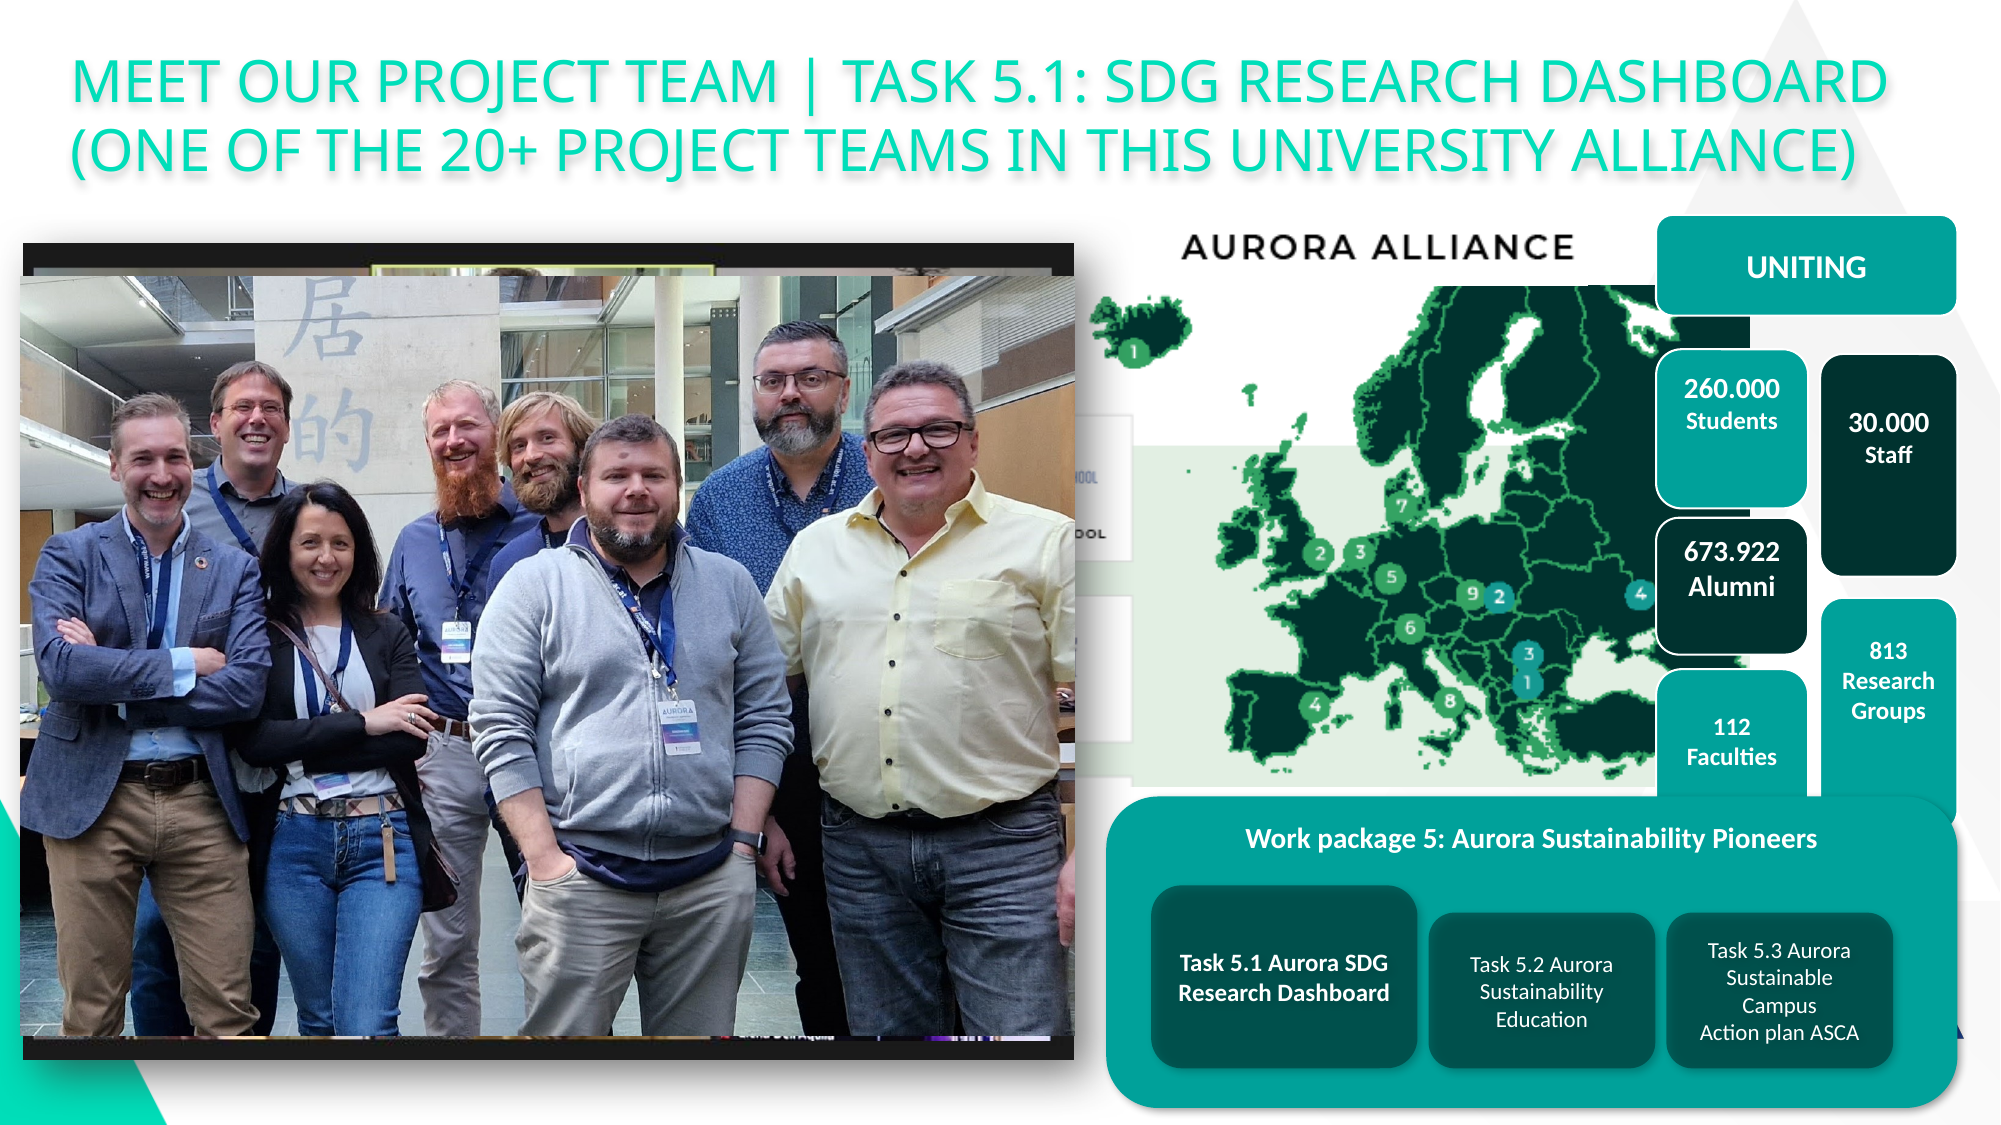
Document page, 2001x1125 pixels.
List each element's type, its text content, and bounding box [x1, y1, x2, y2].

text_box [1074, 207, 1958, 838]
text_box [23, 1036, 1074, 1060]
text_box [1106, 796, 1958, 1108]
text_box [23, 243, 1074, 276]
title MEET OUR PROJECT TEAM | TASK 5.1: SDG RESEARCH DASHBOARD (ONE OF THE 20+ PROJECT TEAMS IN THIS UNIVERSITY ALLIANCE) [23, 19, 1977, 197]
picture [0, 0, 2000, 1125]
